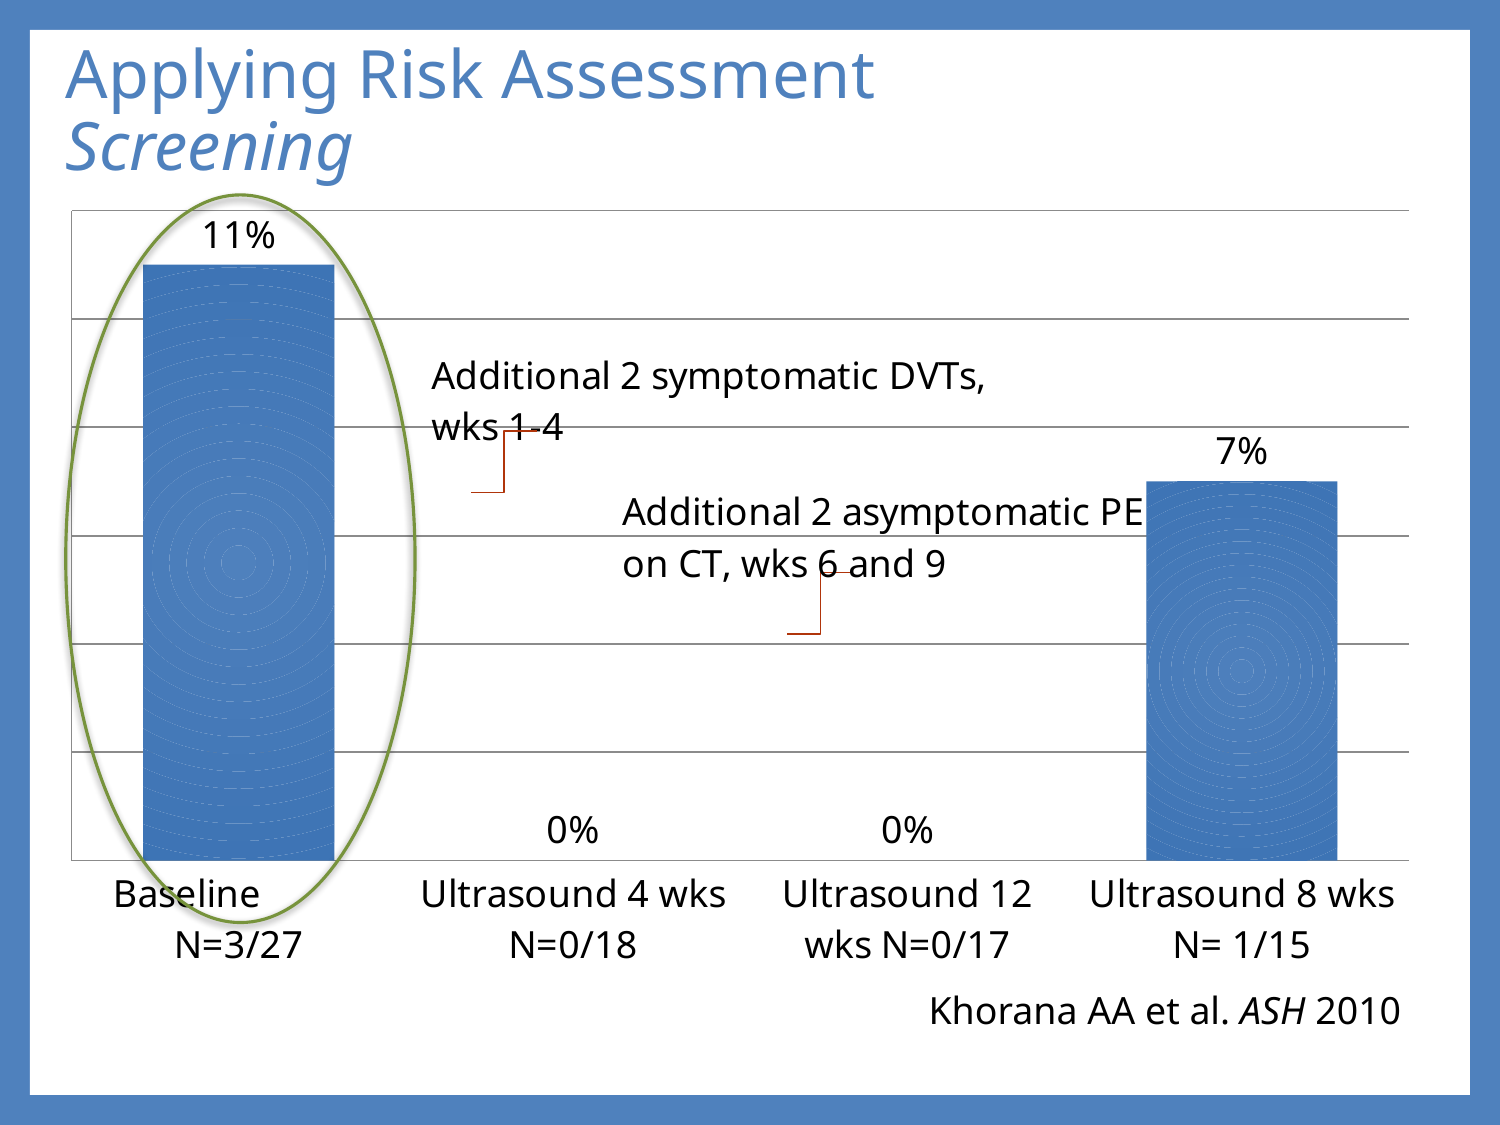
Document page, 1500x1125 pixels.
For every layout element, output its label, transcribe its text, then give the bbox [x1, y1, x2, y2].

text_box Khorana AA et al. ASH 2010 [913, 995, 1417, 1040]
title Applying Risk Assessment Screening [50, 1, 1266, 192]
chart [43, 194, 1438, 986]
